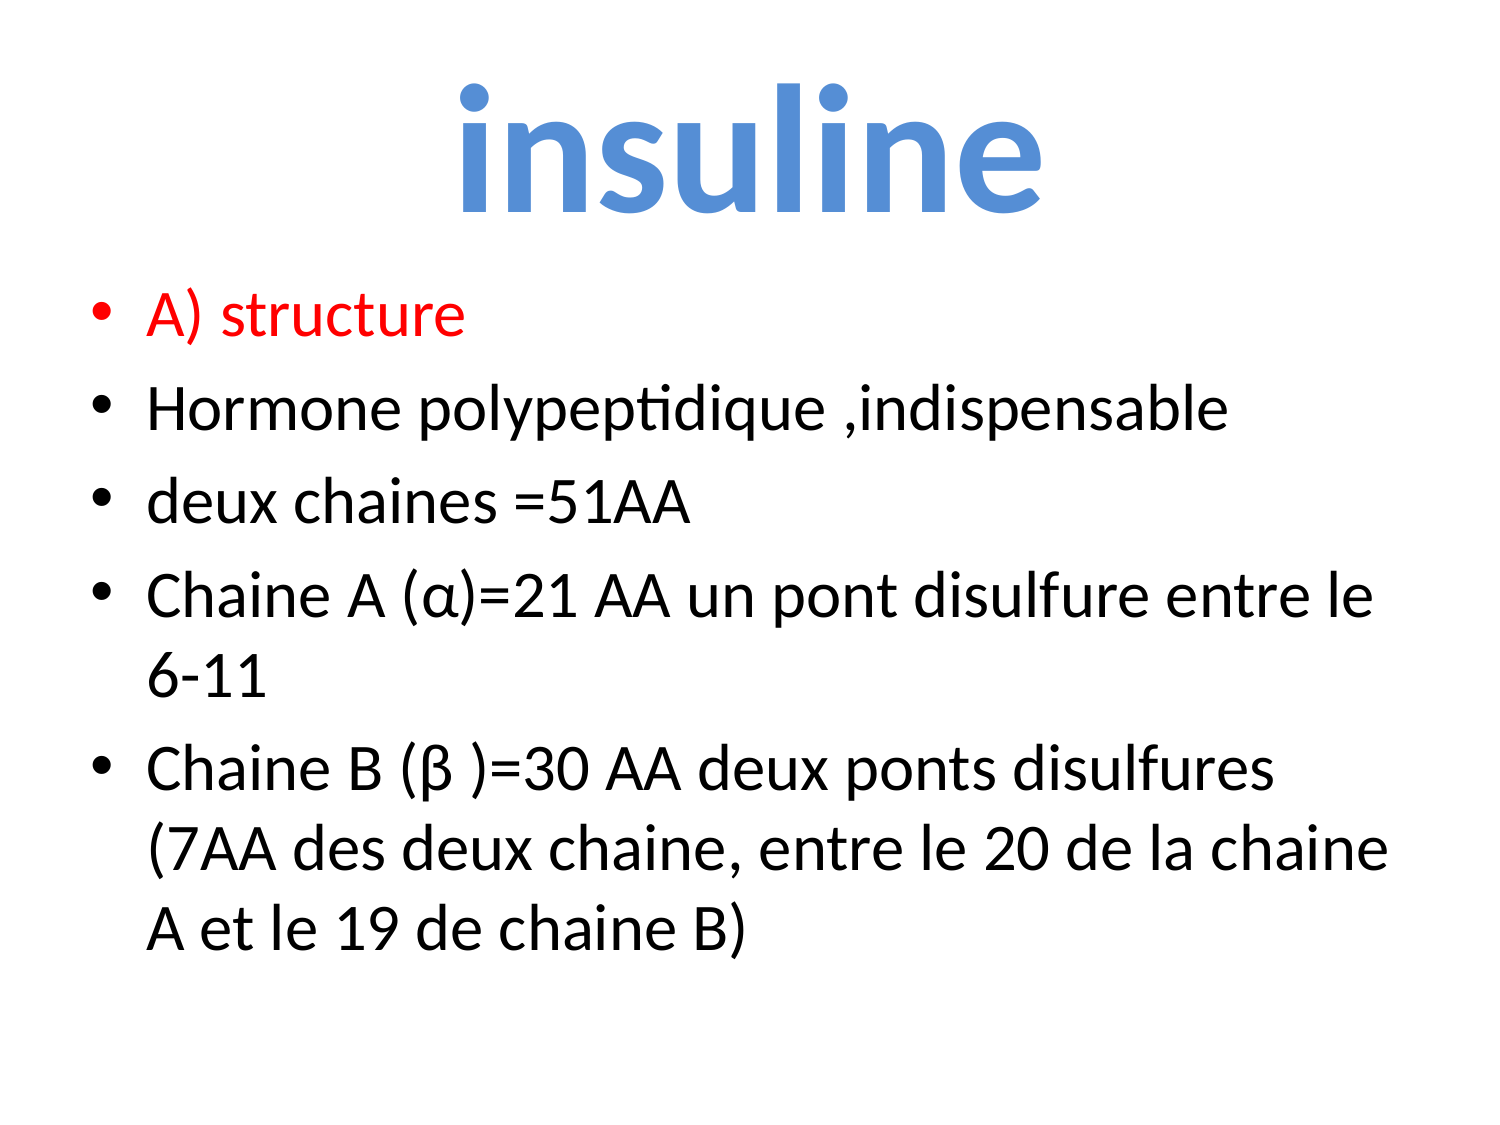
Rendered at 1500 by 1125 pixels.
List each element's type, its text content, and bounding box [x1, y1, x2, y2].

list A) structure Hormone polypeptidique ,indispensable deux chaines =51AA Chaine A (α)=21 AA un pont disulfure entre le 6-11 Chaine B (β )=30 AA deux ponts disulfures (7AA des deux chaine, entre le 20 de la chaine A et le 19 de chaine B) [75, 262, 1425, 1005]
title insuline [75, 45, 1425, 233]
